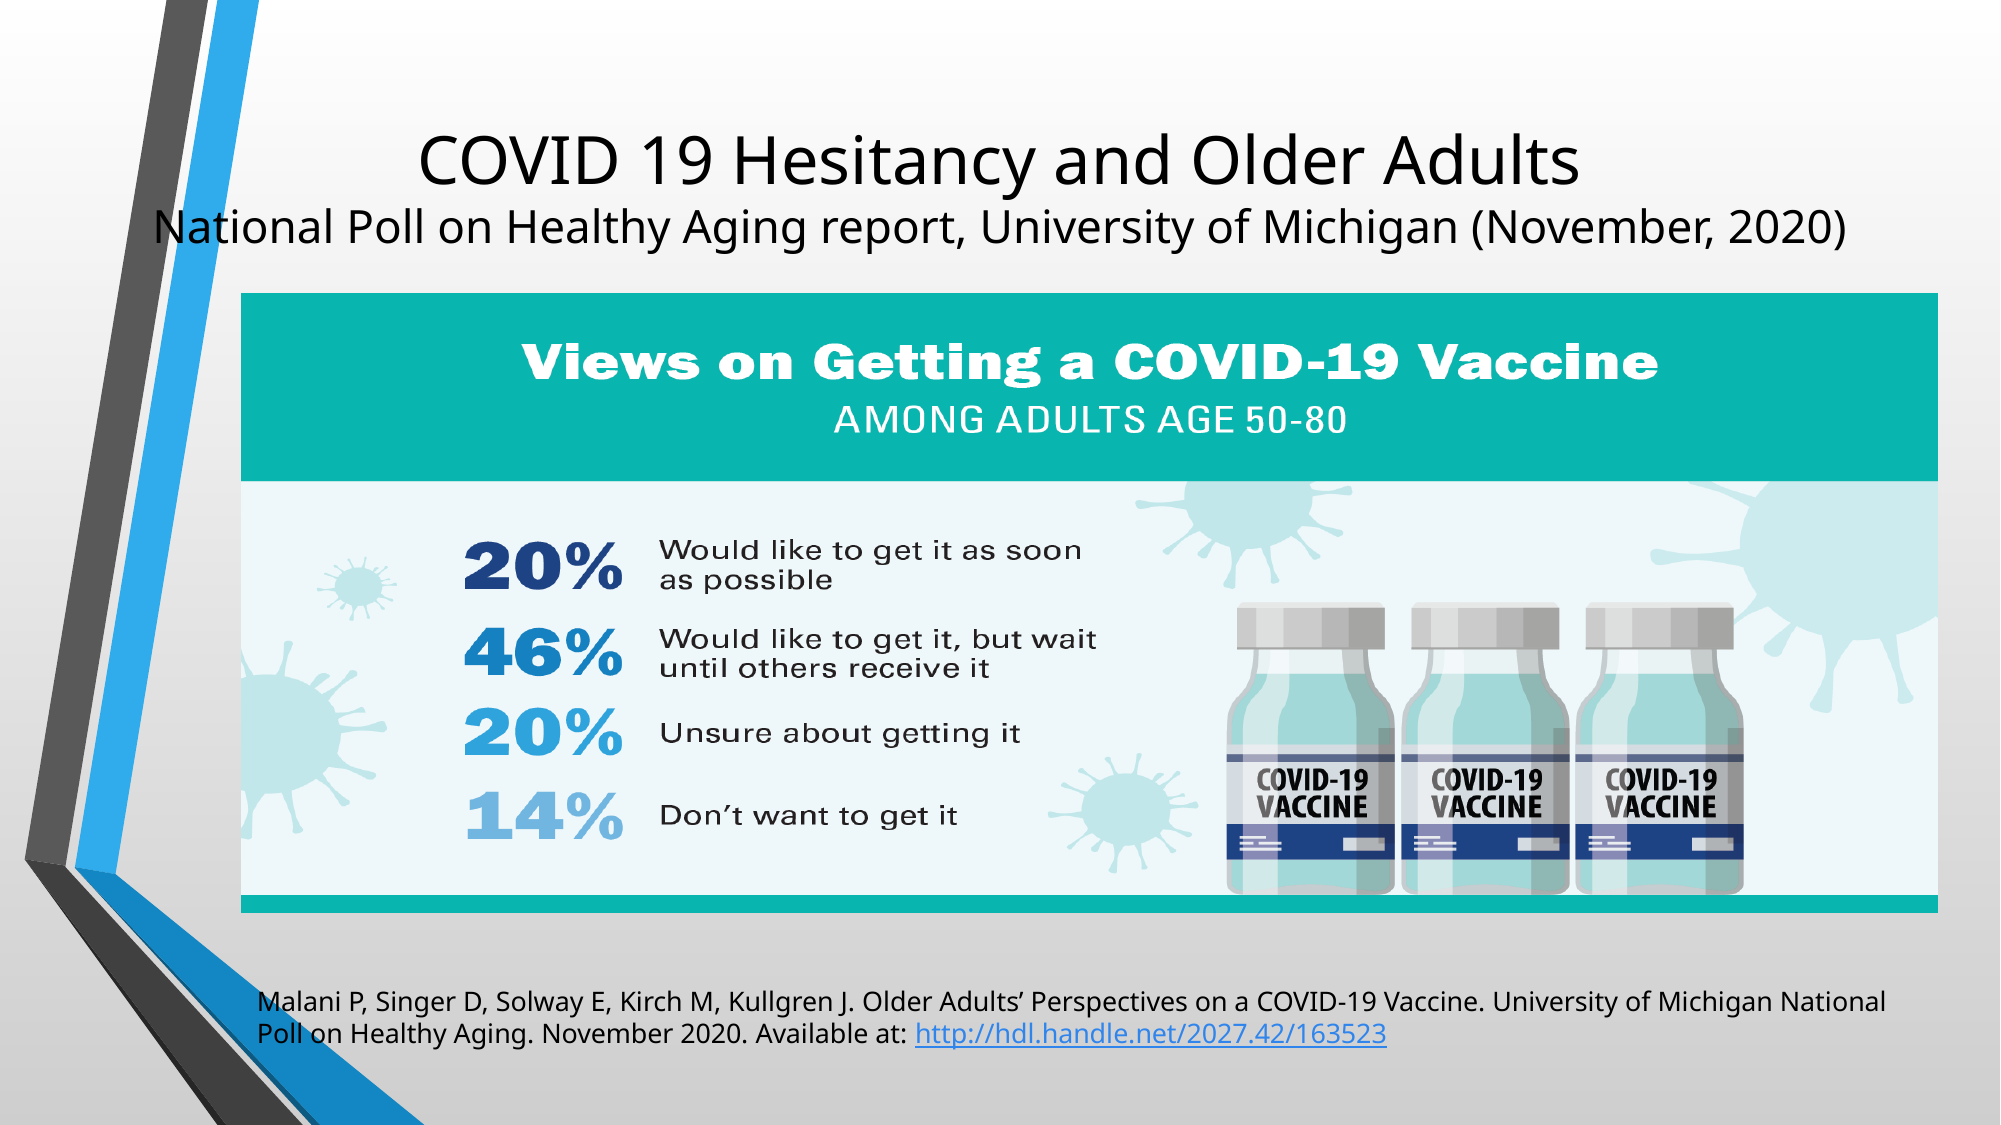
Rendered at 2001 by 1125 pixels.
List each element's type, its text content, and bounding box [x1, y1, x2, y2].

list Malani P, Singer D, Solway E, Kirch M, Kullgren J. Older Adults’ Perspectives on a COVID-19 Vaccine. University of Michigan National Poll on Healthy Aging. November 2020. Available at: http://hdl.handle.net/2027.42/163523 [241, 913, 1922, 1067]
title COVID 19 Hesitancy and Older Adults National Poll on Healthy Aging report, University of Michigan (November, 2020) [95, 41, 1905, 490]
picture [241, 292, 1938, 913]
